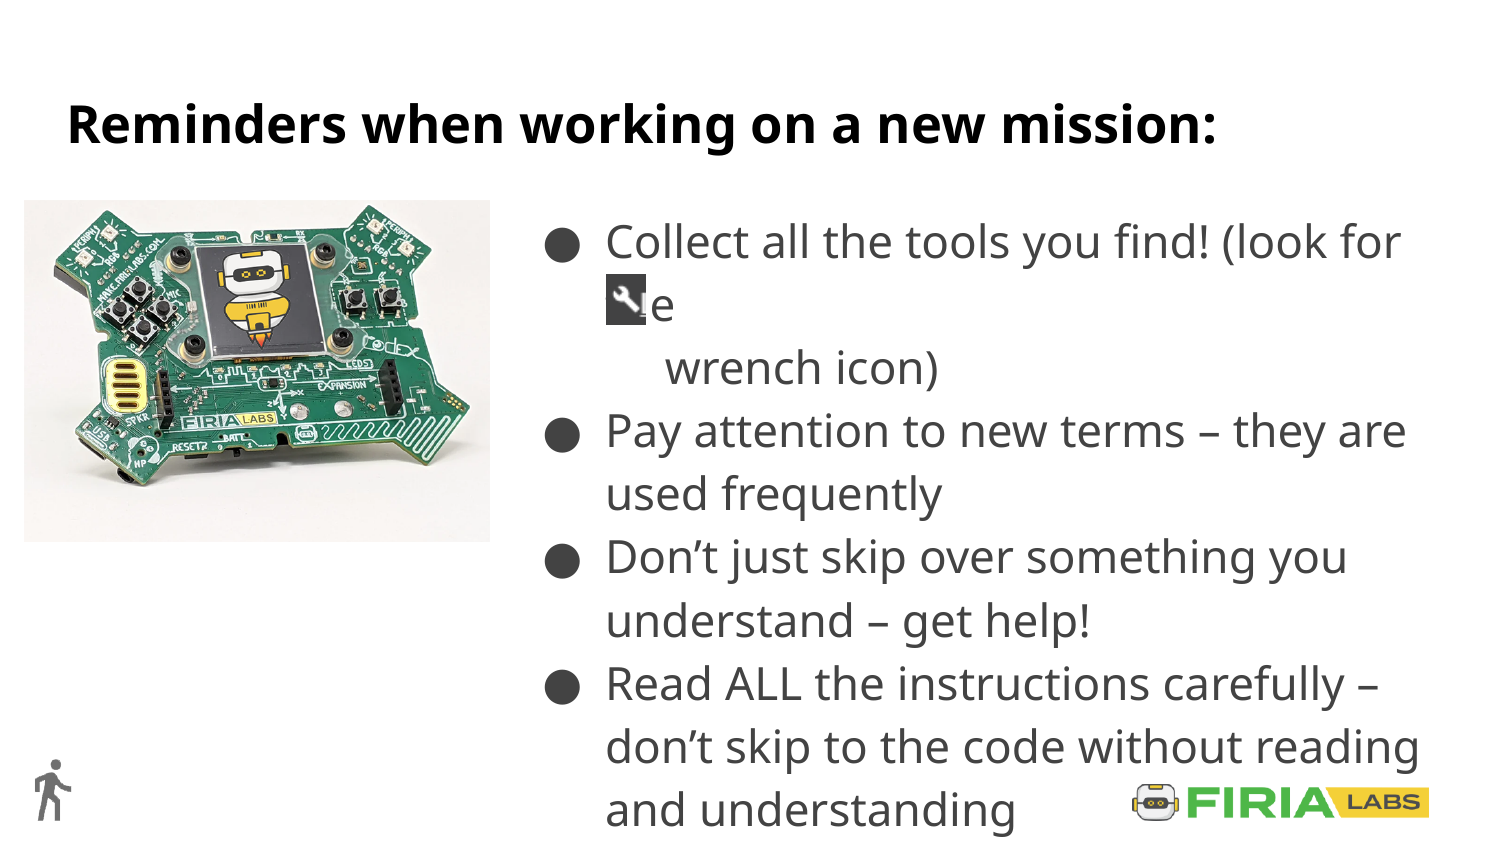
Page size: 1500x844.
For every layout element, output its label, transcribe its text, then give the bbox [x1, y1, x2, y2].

picture [19, 749, 80, 826]
list Collect all the tools you find! (look for the wrench icon) Pay attention to new terms – they are used frequently Don’t just skip over something you understand – get help! Read ALL the instructions carefully – don’t skip to the code without reading and understanding [514, 189, 1449, 750]
picture [24, 199, 491, 542]
picture [606, 274, 646, 325]
picture [1121, 777, 1436, 826]
title Reminders when working on a new mission: [51, 72, 1449, 176]
